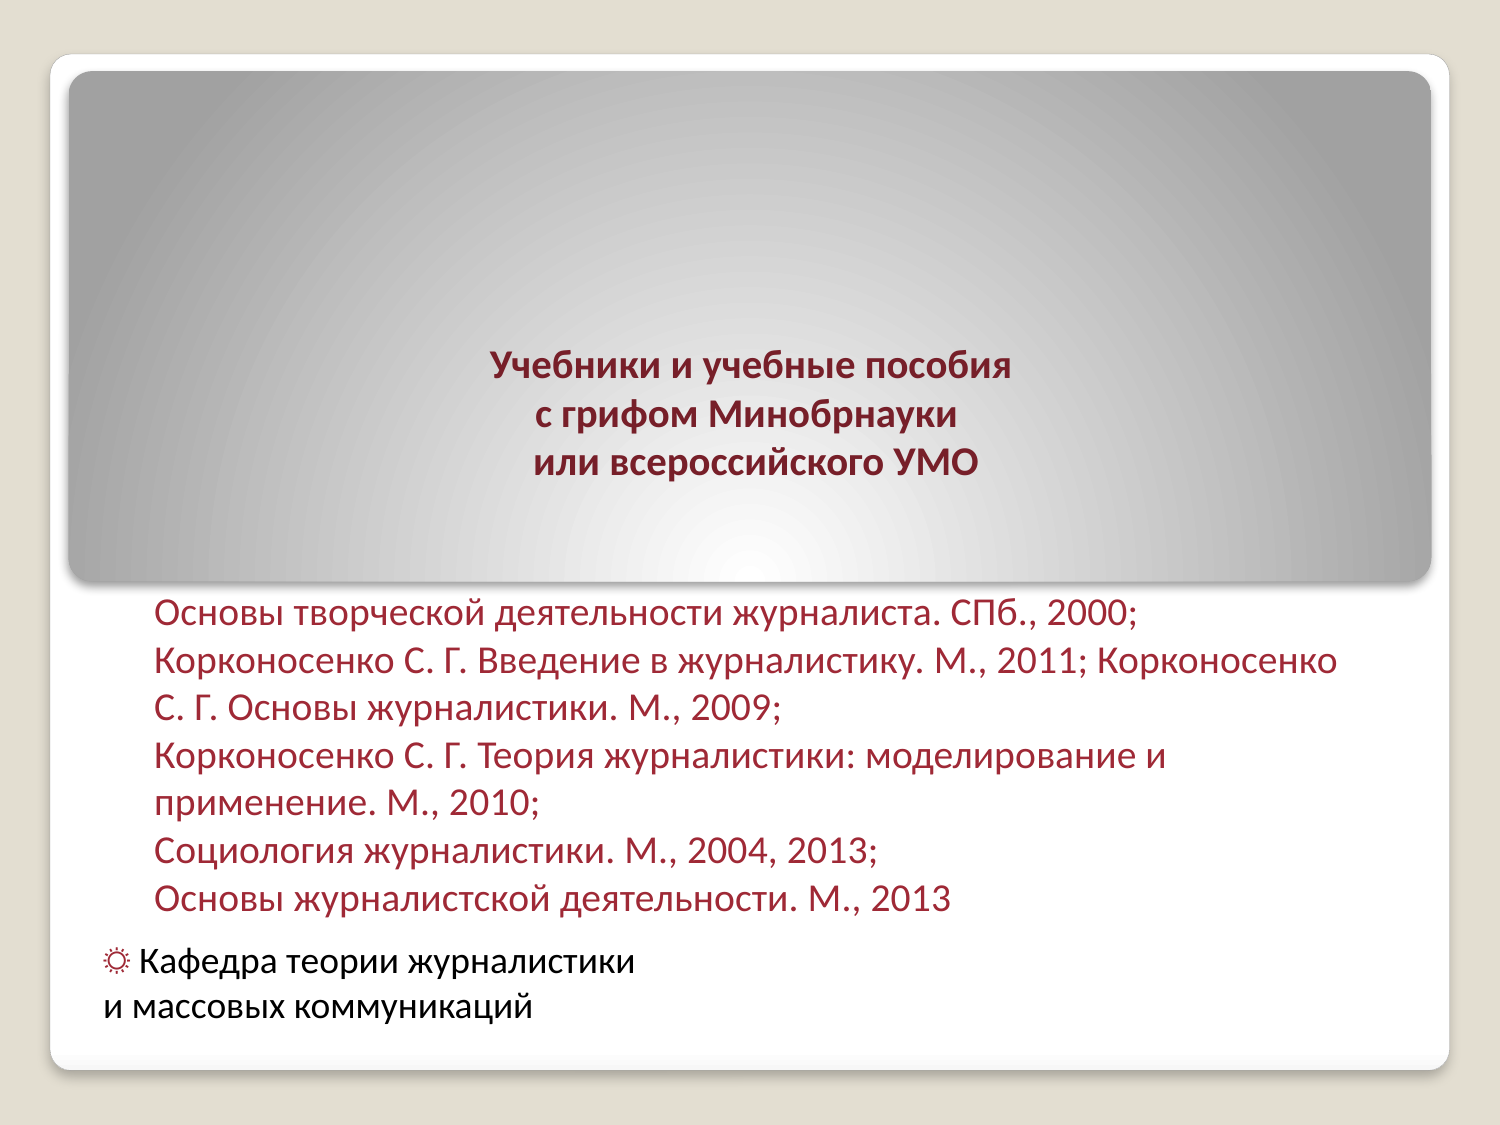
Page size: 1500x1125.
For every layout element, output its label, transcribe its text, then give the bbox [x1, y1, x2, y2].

subtitle Основы творческой деятельности журналиста. СПб., 2000; Корконосенко С. Г. Введение в журналистику. М., 2011; Корконосенко С. Г. Основы журналистики. М., 2009; Корконосенко С. Г. Теория журналистики: моделирование и применение. М., 2010; Социология журналистики. М., 2004, 2013; Основы журналистской деятельности. М., 2013 [118, 586, 1394, 929]
title Учебники и учебные пособия с грифом Минобрнауки или всероссийского УМО [118, 149, 1394, 492]
text_box ☼ Кафедра теории журналистики и массовых коммуникаций [88, 928, 839, 1034]
